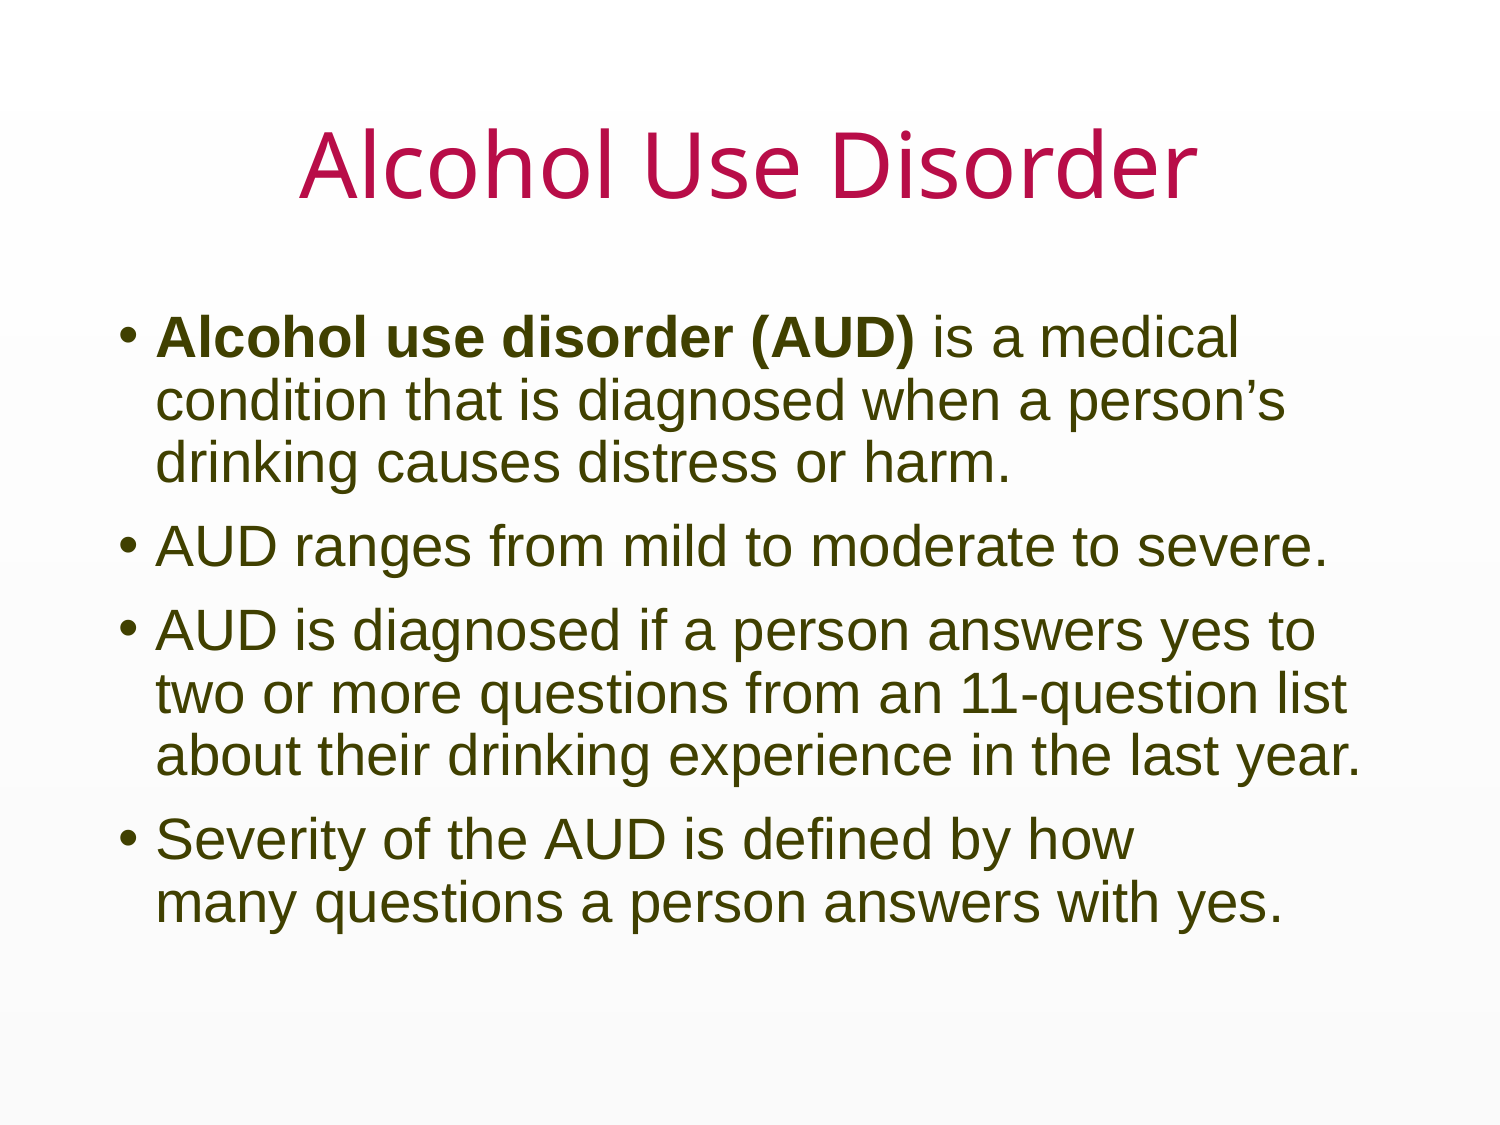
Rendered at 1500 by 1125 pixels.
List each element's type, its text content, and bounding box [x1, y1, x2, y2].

title Alcohol Use Disorder [103, 59, 1397, 278]
list Alcohol use disorder (AUD) is a medical condition that is diagnosed when a person’s drinking causes distress or harm. AUD ranges from mild to moderate to severe. AUD is diagnosed if a person answers yes to two or more questions from an 11-question list about their drinking experience in the last year. Severity of the AUD is defined by how many questions a person answers with yes. [103, 299, 1397, 1014]
